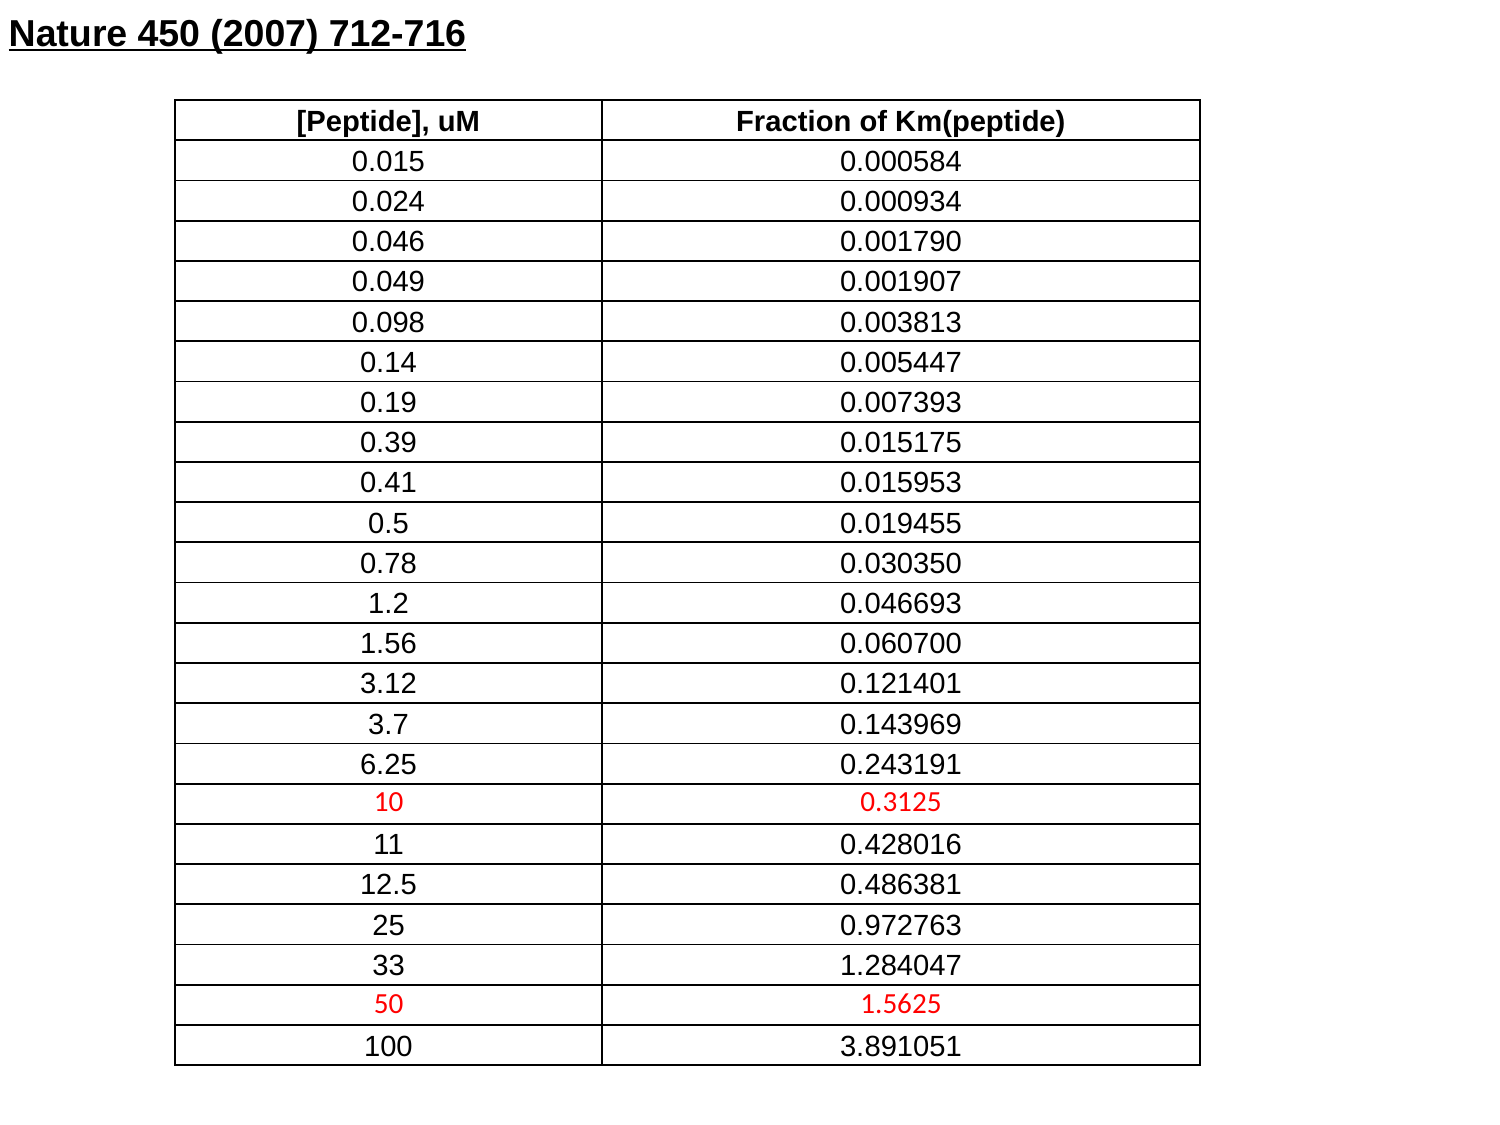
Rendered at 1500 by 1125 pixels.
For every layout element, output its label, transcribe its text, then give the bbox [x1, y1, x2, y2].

table_cell 0.428016 [603, 825, 1199, 863]
table_cell 0.5 [176, 503, 601, 541]
table_cell 1.2 [176, 583, 601, 622]
table_cell 0.030350 [603, 543, 1199, 582]
table_cell 0.015175 [603, 423, 1199, 461]
table_cell 0.000934 [603, 181, 1199, 220]
table_cell 3.7 [176, 704, 601, 743]
table_cell 0.019455 [603, 503, 1199, 541]
table_cell 0.005447 [603, 342, 1199, 381]
table_cell 0.14 [176, 342, 601, 381]
table_cell 3.891051 [603, 1026, 1199, 1064]
table_cell 0.098 [176, 302, 601, 340]
table_cell 0.046693 [603, 583, 1199, 622]
table_cell 1.5625 [603, 986, 1199, 1024]
table_cell 0.19 [176, 382, 601, 421]
table_cell 25 [176, 905, 601, 944]
table_cell 0.3125 [603, 785, 1199, 823]
table_cell 0.015 [176, 141, 601, 180]
table_cell 1.284047 [603, 945, 1199, 984]
table_cell 33 [176, 945, 601, 984]
table_cell 10 [176, 785, 601, 823]
table_cell 0.001790 [603, 222, 1199, 260]
table_cell 0.78 [176, 543, 601, 582]
table_cell 50 [176, 986, 601, 1024]
table_cell 0.024 [176, 181, 601, 220]
table_cell 11 [176, 825, 601, 863]
table_cell 0.046 [176, 222, 601, 260]
text_box Nature 450 (2007) 712-716 [0, 1, 481, 62]
table_cell 0.001907 [603, 262, 1199, 300]
table_cell 0.060700 [603, 624, 1199, 662]
table_cell 0.121401 [603, 664, 1199, 702]
table_cell 12.5 [176, 865, 601, 903]
table_cell 0.39 [176, 423, 601, 461]
table_cell 0.41 [176, 463, 601, 501]
table_cell 3.12 [176, 664, 601, 702]
table_cell 6.25 [176, 744, 601, 783]
table_cell 0.015953 [603, 463, 1199, 501]
table_cell 0.486381 [603, 865, 1199, 903]
table_cell 0.972763 [603, 905, 1199, 944]
table_cell 0.243191 [603, 744, 1199, 783]
table_cell 100 [176, 1026, 601, 1064]
table_header [Peptide], uM [176, 101, 601, 139]
table_cell 0.007393 [603, 382, 1199, 421]
table_header Fraction of Km(peptide) [603, 101, 1199, 139]
table_cell 0.143969 [603, 704, 1199, 743]
table_cell 0.000584 [603, 141, 1199, 180]
table_cell 0.049 [176, 262, 601, 300]
table_cell 1.56 [176, 624, 601, 662]
table_cell 0.003813 [603, 302, 1199, 340]
